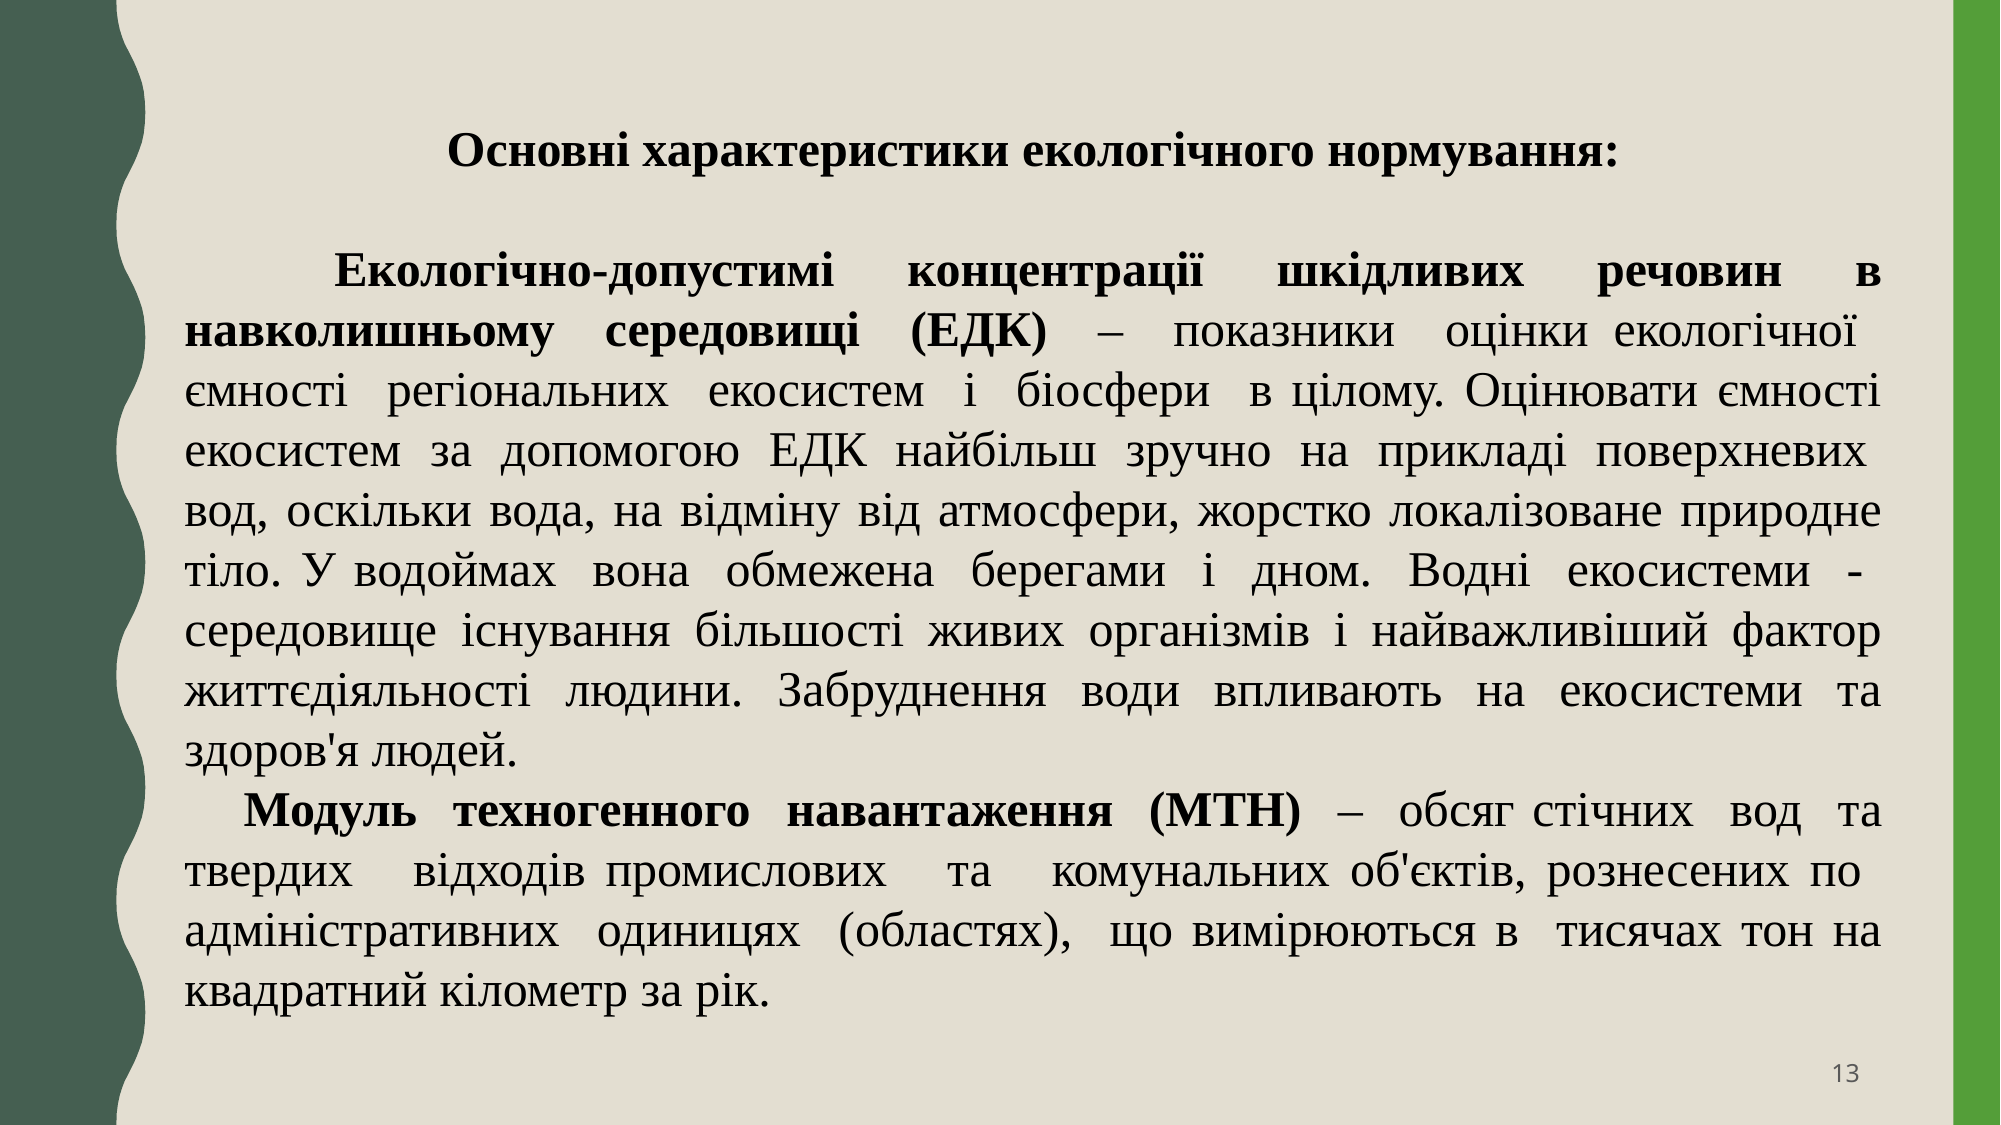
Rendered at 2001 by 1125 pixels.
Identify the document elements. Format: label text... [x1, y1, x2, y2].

text_box Основні характеристики екологічного нормування: Екологічно-допустимі концентрації шкідливих речовин в навколишньому середовищі (ЕДК) – показники оцінки екологічної ємності регіональних екосистем і біосфери в цілому. Оцінювати ємності екосистем за допомогою ЕДК найбільш зручно на прикладі поверхневих вод, оскільки вода, на відміну від атмосфери, жорстко локалізоване природне тіло. У водоймах вона обмежена берегами і дном. Водні екосистеми - середовище існування більшості живих організмів і найважливіший фактор життєдіяльності людини. Забруднення води впливають на екосистеми та здоров'я людей. Модуль техногенного навантаження (МТН) – обсяг стічних вод та твердих відходів промислових та комунальних об'єктів, рознесених по адміністративних одиницях (областях), що вимірюються в тисячах тон на квадратний кілометр за рік. [169, 109, 1898, 1084]
slide_number 13 [1412, 1045, 1875, 1103]
